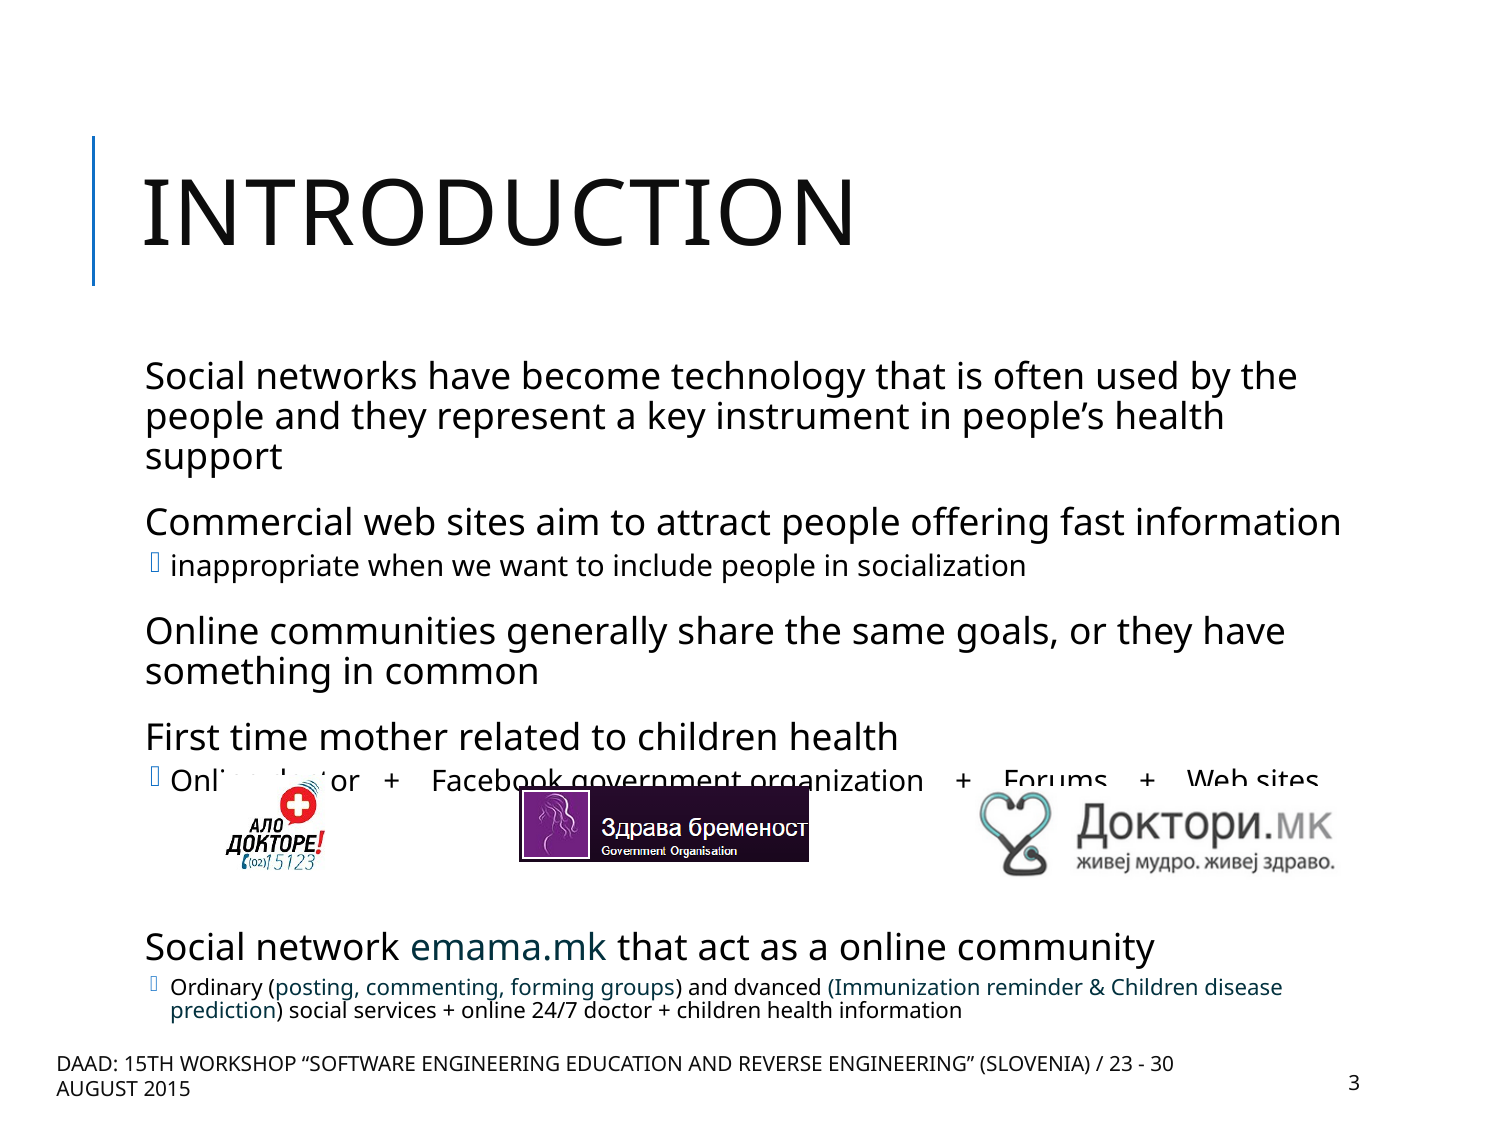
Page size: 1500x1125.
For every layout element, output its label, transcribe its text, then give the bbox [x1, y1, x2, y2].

title Introduction [126, 96, 1322, 342]
picture [519, 786, 810, 863]
footer DAAD: 15th Workshop “Software Engineering Education and Reverse Engineering” (Slovenia) / 23 - 30 august 2015 [41, 1045, 1223, 1106]
picture [218, 774, 332, 875]
list Social networks have become technology that is often used by the people and they represent a key instrument in people’s health support Commercial web sites aim to attract people offering fast information inappropriate when we want to include people in socialization Online communities generally share the same goals, or they have something in common First time mother related to children health Online doctor + Facebook government organization + Forums + Web sites Social network emama.mk that act as a online community Ordinary (posting, commenting, forming groups) and dvanced (Immunization reminder & Children disease prediction) social services + online 24/7 doctor + children health information [123, 349, 1353, 1035]
picture [974, 786, 1341, 889]
slide_number 3 [1333, 1061, 1454, 1107]
